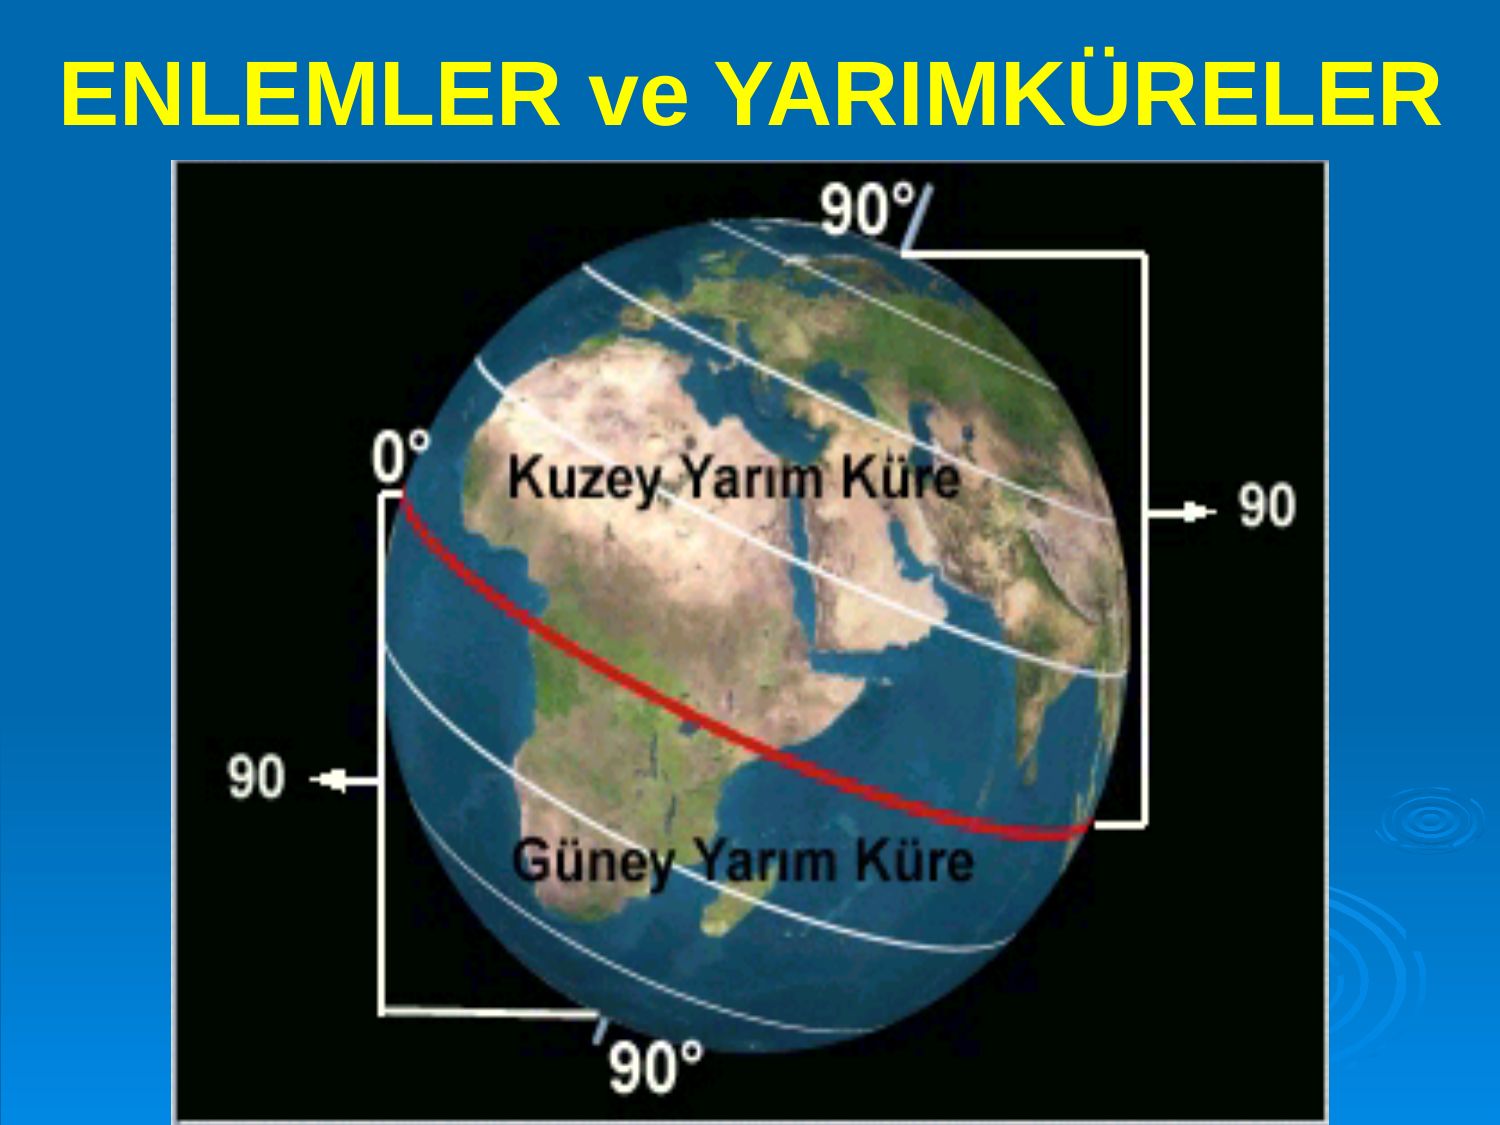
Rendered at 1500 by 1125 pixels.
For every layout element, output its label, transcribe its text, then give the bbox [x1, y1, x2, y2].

title ENLEMLER ve YARIMKÜRELER [33, 0, 1471, 183]
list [171, 160, 1330, 1125]
